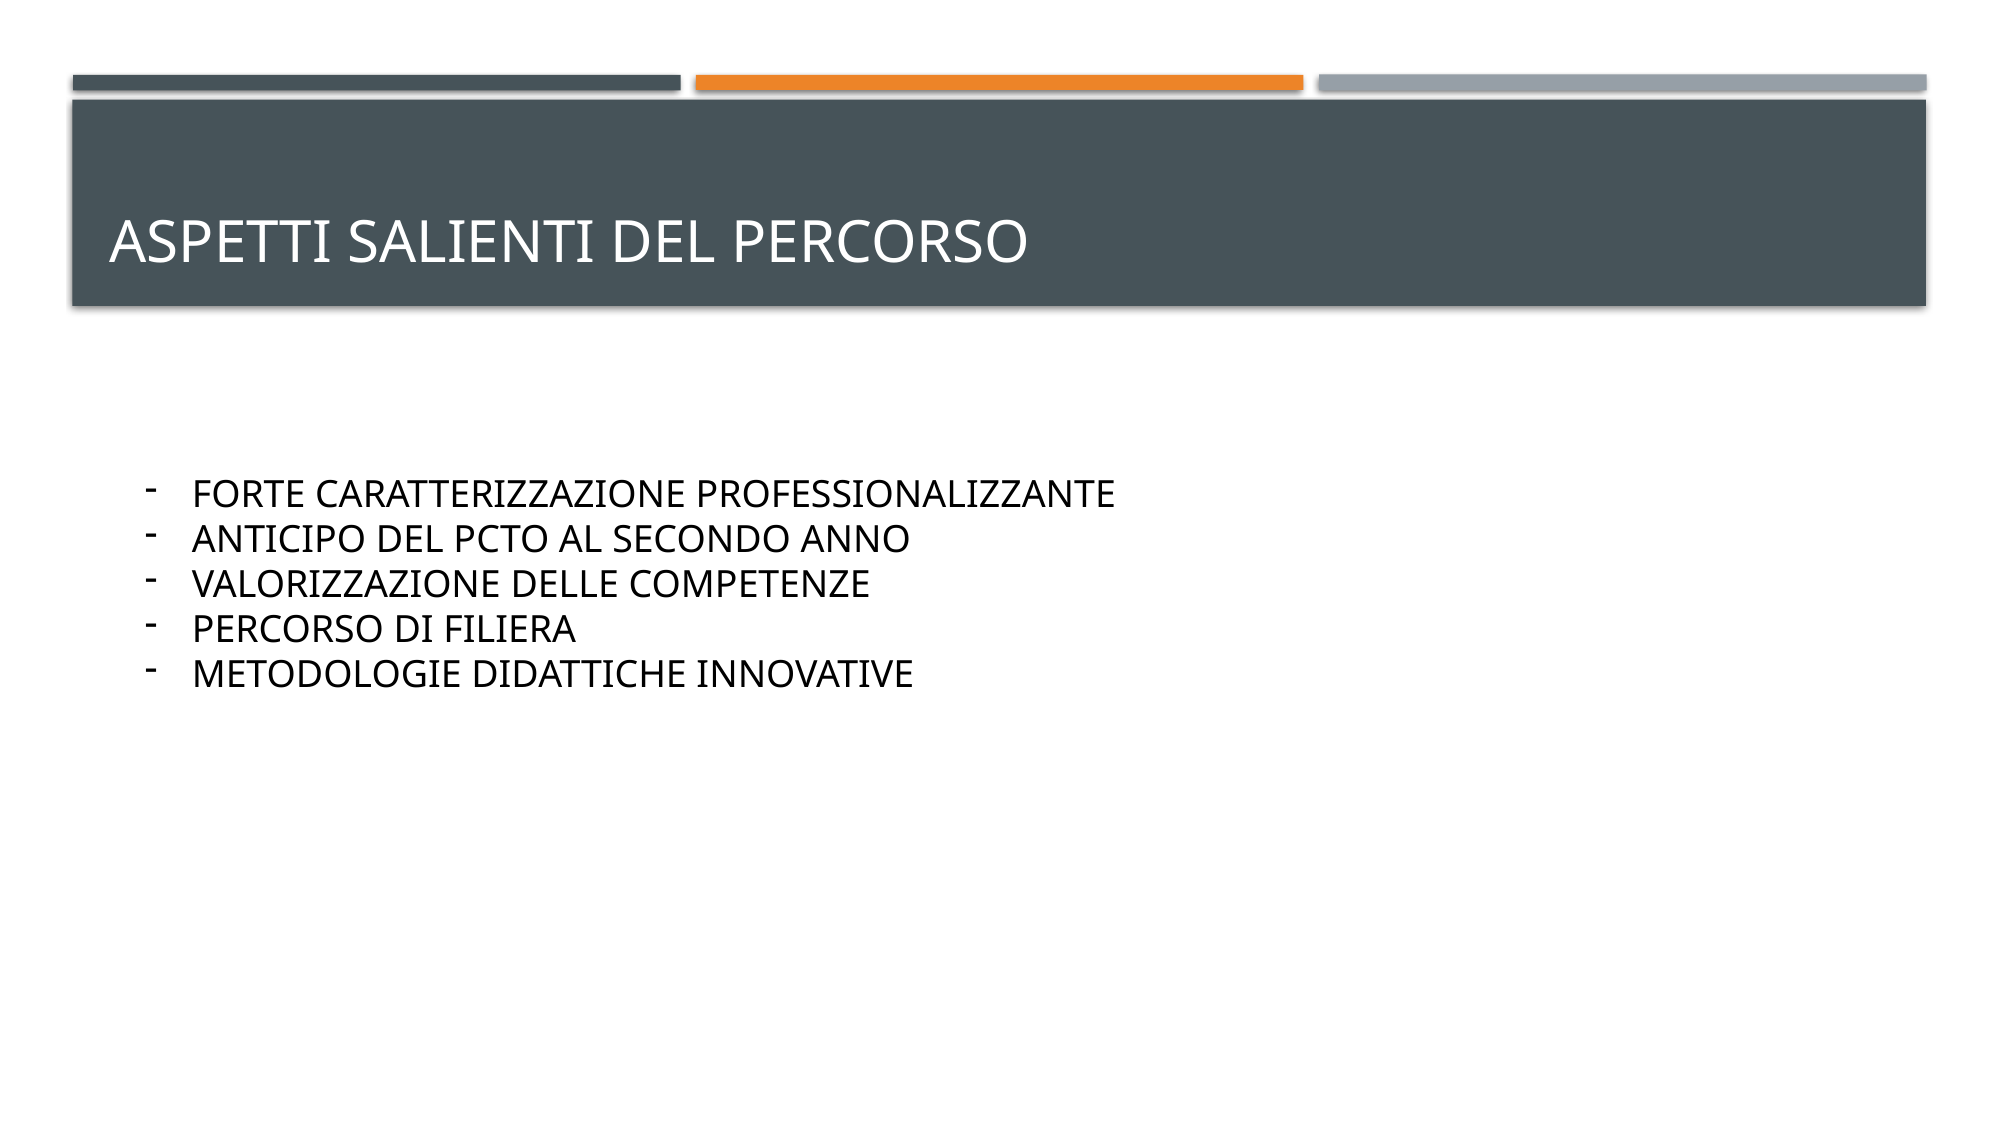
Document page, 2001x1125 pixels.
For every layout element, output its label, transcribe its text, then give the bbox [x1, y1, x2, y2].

title ASPETTI SALIENTI DEL PERCORSO [94, 119, 1904, 282]
text_box FORTE CARATTERIZZAZIONE PROFESSIONALIZZANTE ANTICIPO DEL PCTO AL SECONDO ANNO VALORIZZAZIONE DELLE COMPETENZE PERCORSO DI FILIERA METODOLOGIE DIDATTICHE INNOVATIVE [130, 463, 1132, 703]
